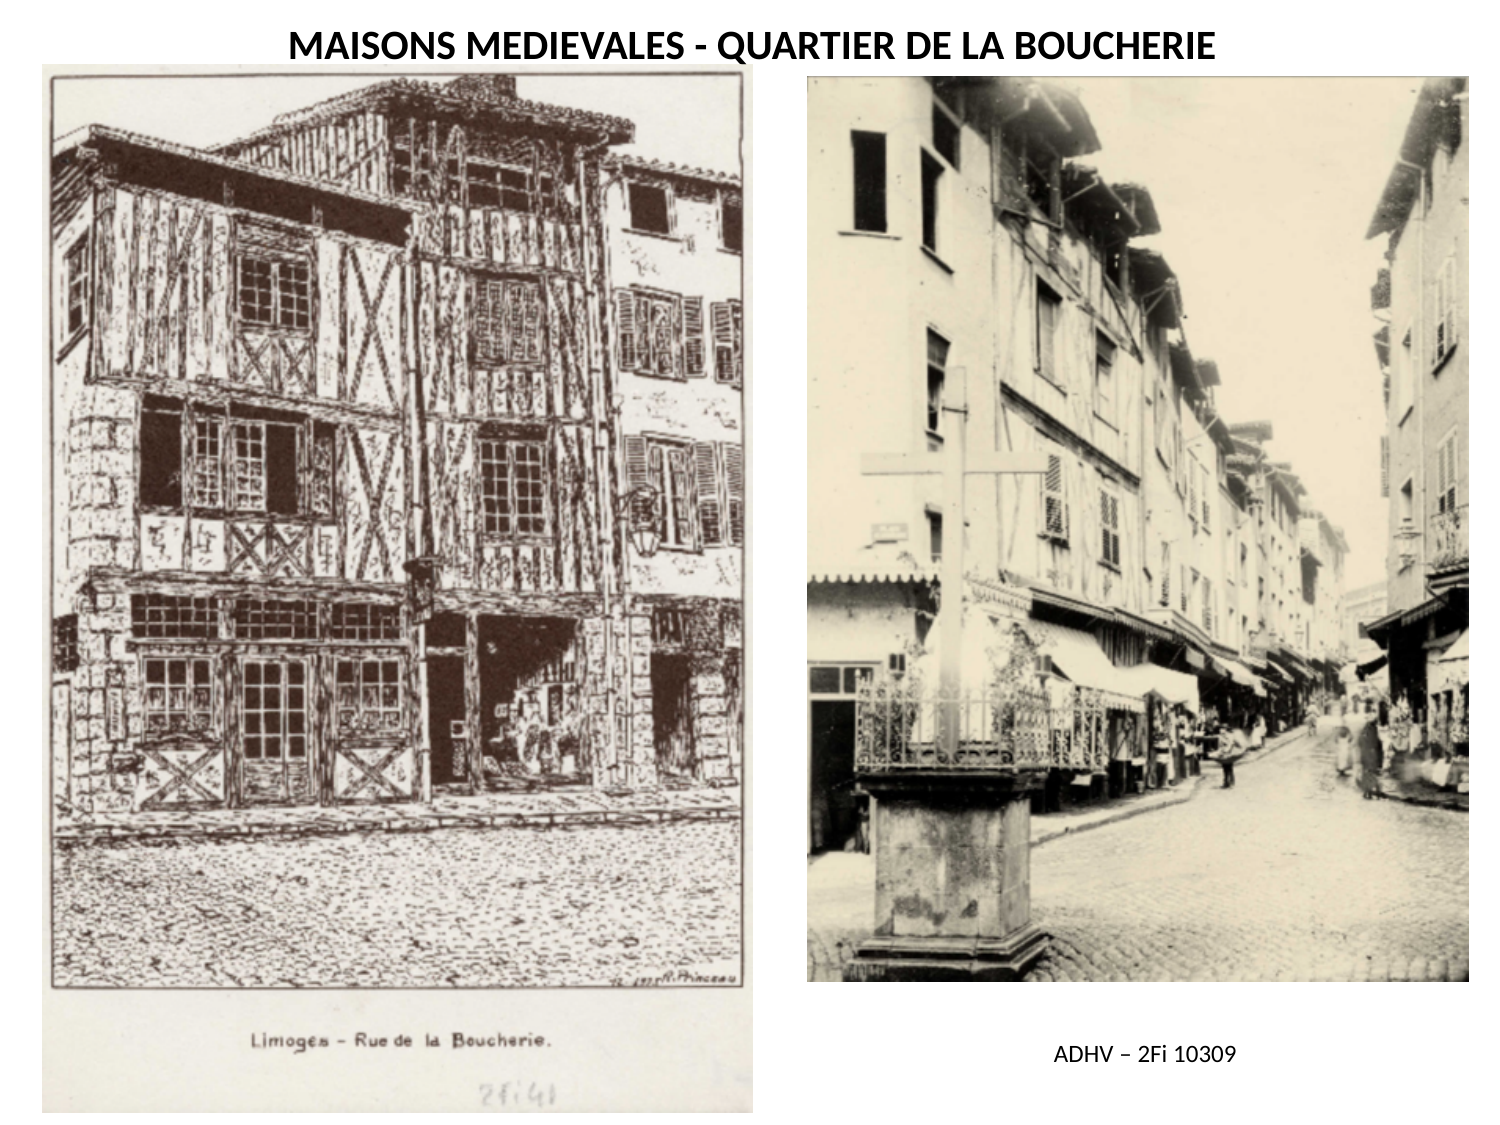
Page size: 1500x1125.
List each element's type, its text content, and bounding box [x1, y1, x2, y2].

text_box ADHV – 2Fi 10309 [1039, 1030, 1253, 1075]
text_box MAISONS MEDIEVALES - QUARTIER DE LA BOUCHERIE [273, 10, 1232, 76]
picture [42, 64, 753, 1114]
picture [806, 76, 1469, 983]
